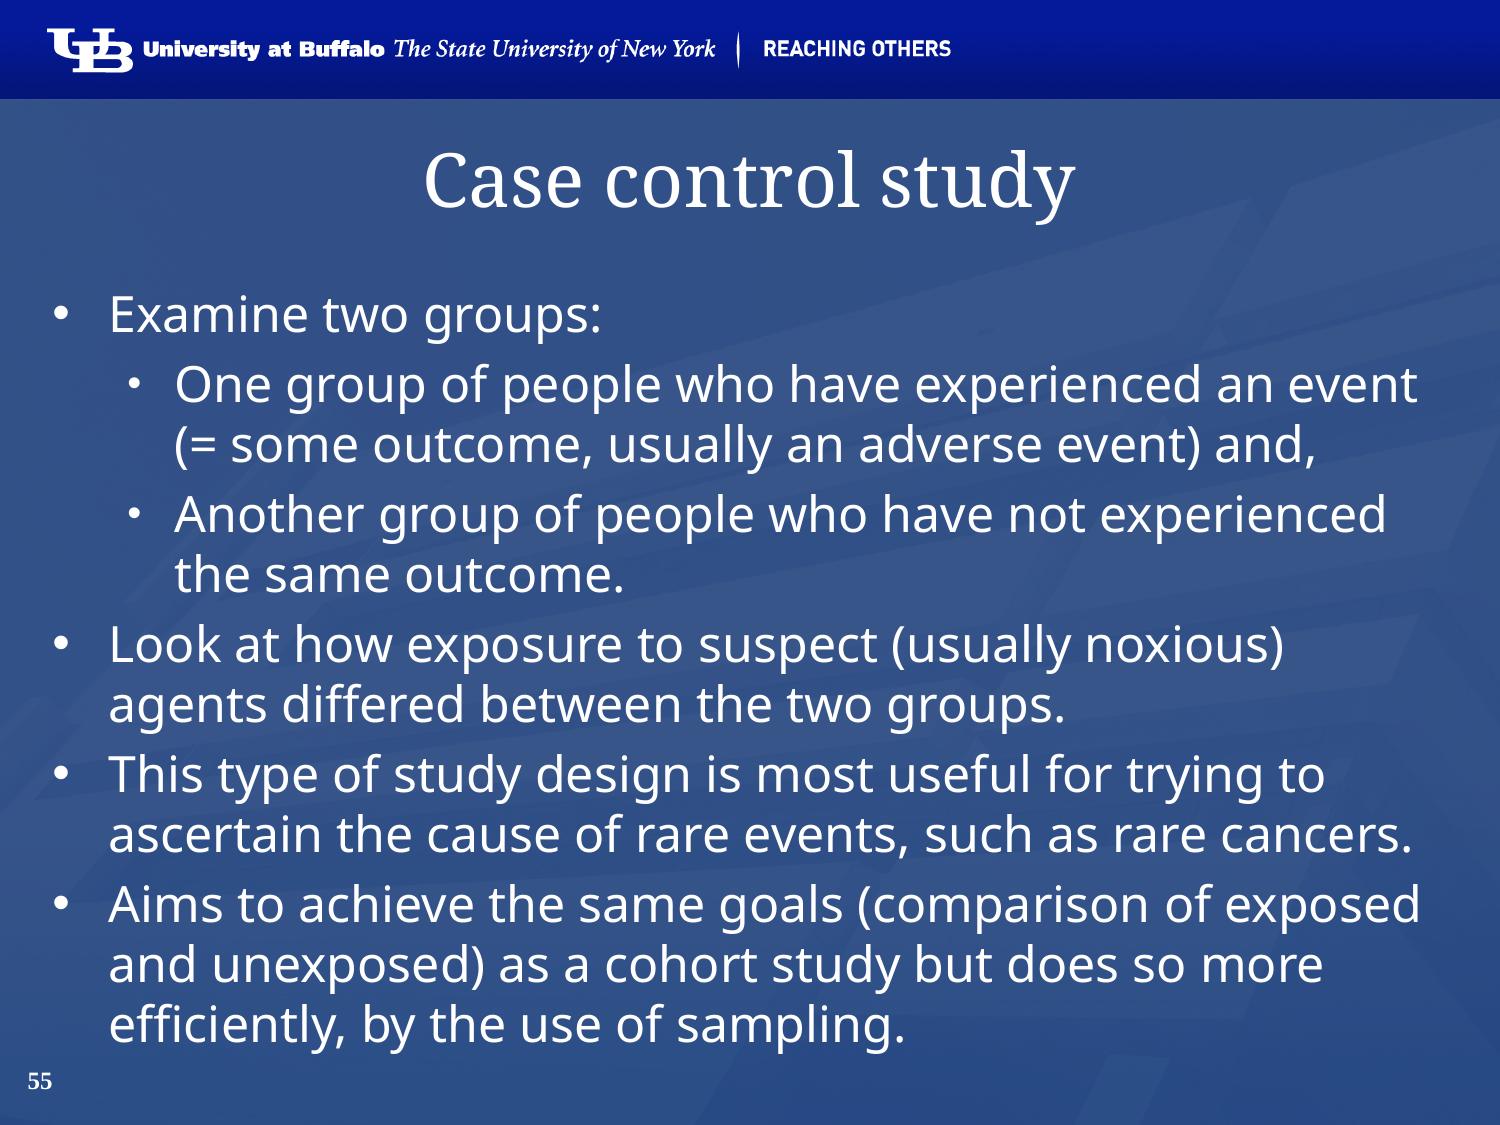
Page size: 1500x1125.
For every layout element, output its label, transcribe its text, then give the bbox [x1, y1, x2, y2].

title Case control study [37, 125, 1463, 250]
picture [0, 0, 1500, 99]
list Examine two groups: One group of people who have experienced an event (= some outcome, usually an adverse event) and, Another group of people who have not experienced the same outcome. Look at how exposure to suspect (usually noxious) agents differed between the two groups. This type of study design is most useful for trying to ascertain the cause of rare events, such as rare cancers. Aims to achieve the same goals (comparison of exposed and unexposed) as a cohort study but does so more efficiently, by the use of sampling. [37, 275, 1463, 1088]
slide_number 55 [12, 1050, 350, 1110]
